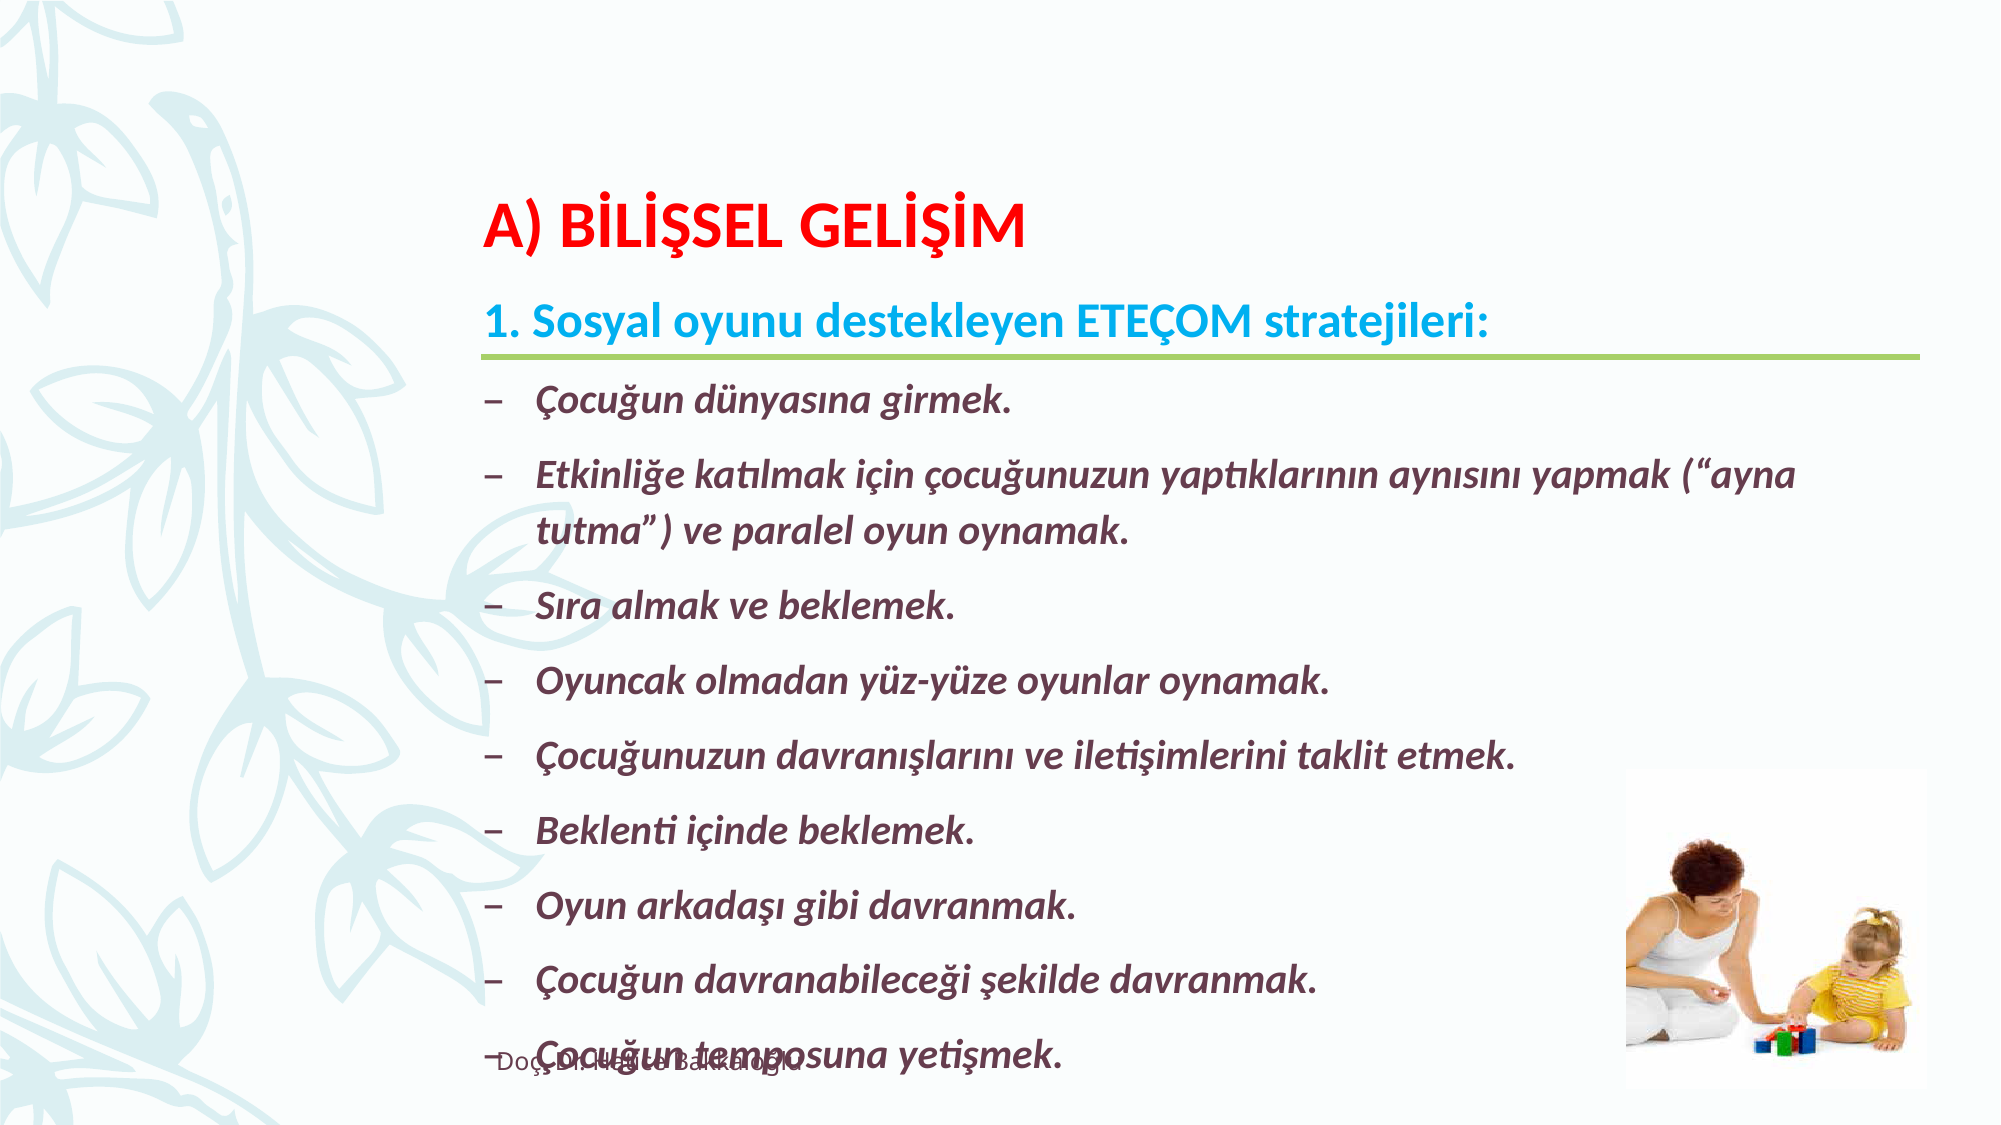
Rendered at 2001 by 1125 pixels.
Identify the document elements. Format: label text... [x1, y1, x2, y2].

list A) BİLİŞSEL GELİŞİM 1. Sosyal oyunu destekleyen ETEÇOM stratejileri: Çocuğun dünyasına girmek. Etkinliğe katılmak için çocuğunuzun yaptıklarının aynısını yapmak (“ayna tutma”) ve paralel oyun oynamak. Sıra almak ve beklemek. Oyuncak olmadan yüz-yüze oyunlar oynamak. Çocuğunuzun davranışlarını ve iletişimlerini taklit etmek. Beklenti içinde beklemek. Oyun arkadaşı gibi davranmak. Çocuğun davranabileceği şekilde davranmak. Çocuğun temposuna yetişmek. [468, 161, 1927, 1089]
picture [1626, 769, 1927, 1089]
footer Doç. Dr. Hatice Bakkaloğlu [481, 1032, 1411, 1093]
